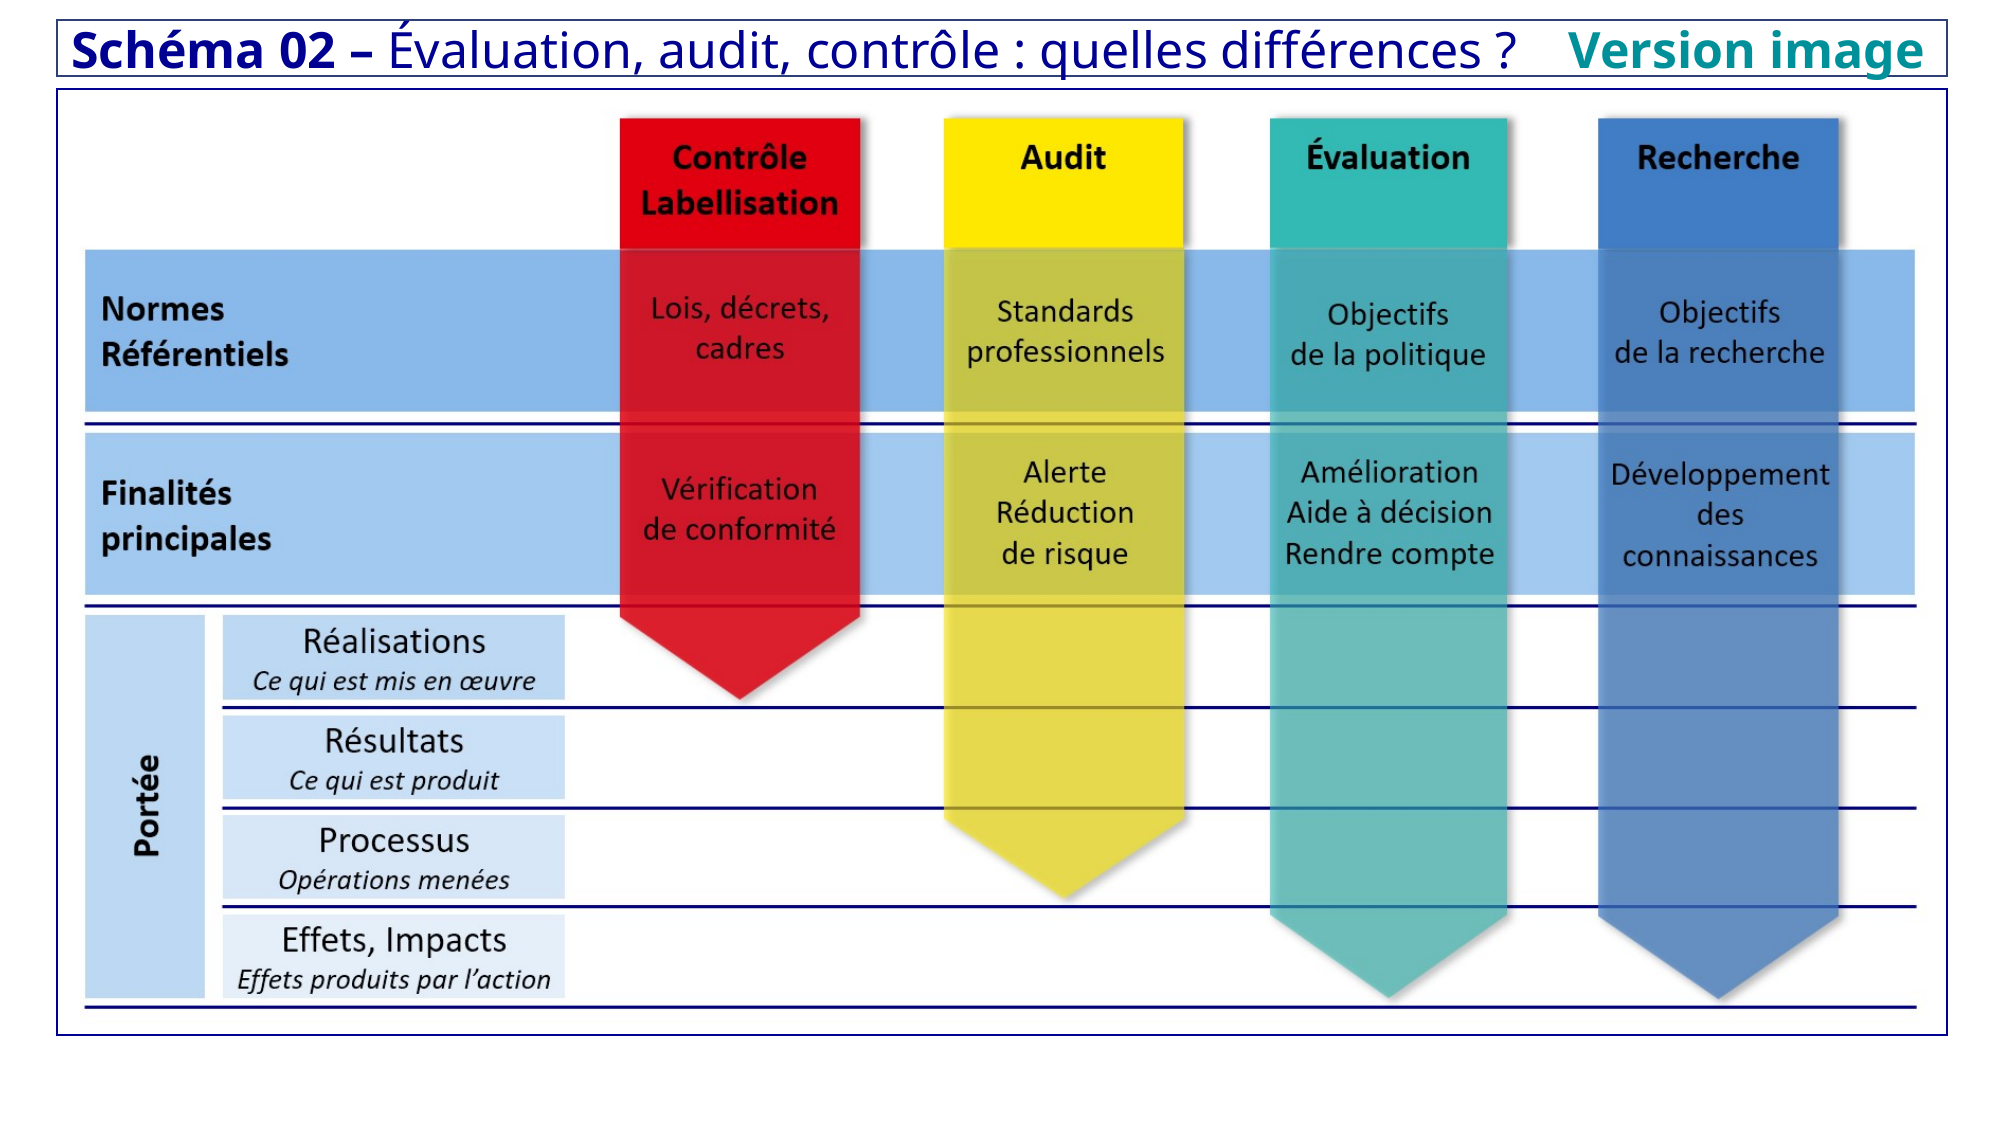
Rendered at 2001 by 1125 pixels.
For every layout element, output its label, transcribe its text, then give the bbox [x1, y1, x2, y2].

text_box [56, 88, 1948, 1036]
picture [63, 93, 1936, 1031]
text_box Schéma 02 – Évaluation, audit, contrôle : quelles différences ? Version image [56, 19, 1948, 77]
